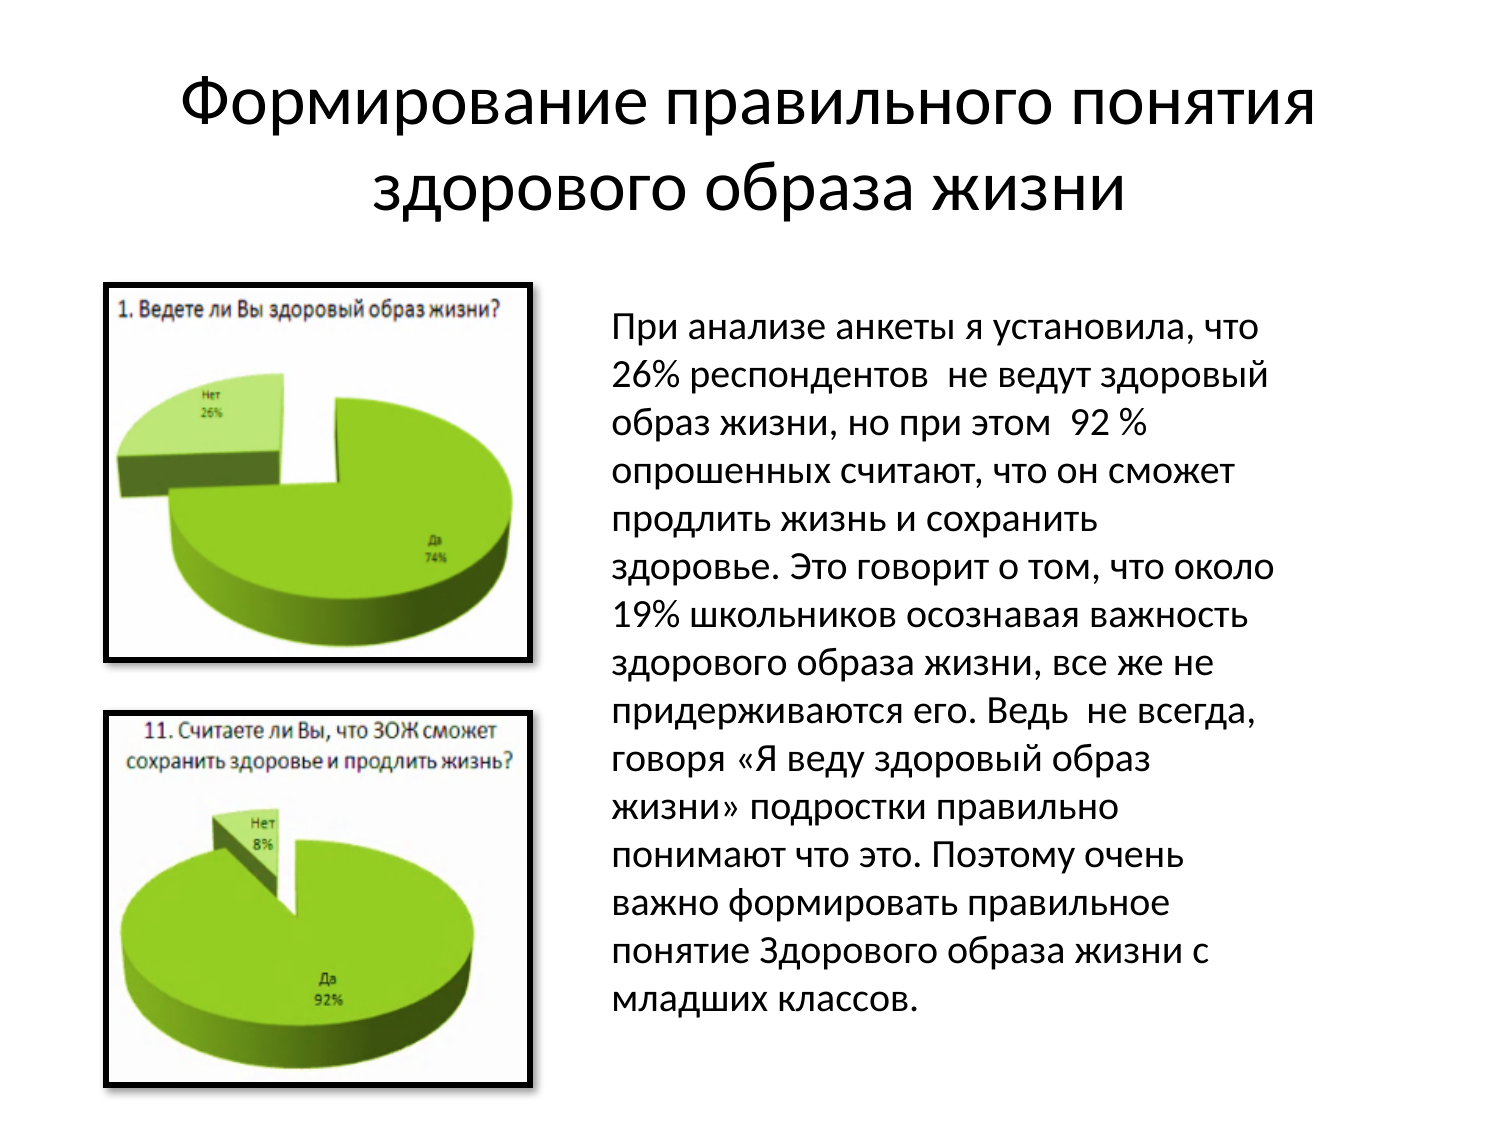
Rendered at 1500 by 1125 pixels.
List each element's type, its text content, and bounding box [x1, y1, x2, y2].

list При анализе анкеты я установила, что 26% респондентов не ведут здоровый образ жизни, но при этом 92 % опрошенных считают, что он сможет продлить жизнь и сохранить здоровье. Это говорит о том, что около 19% школьников осознавая важность здорового образа жизни, все же не придерживаются его. Ведь не всегда, говоря «Я веду здоровый образ жизни» подростки правильно понимают что это. Поэтому очень важно формировать правильное понятие Здорового образа жизни с младших классов. [596, 291, 1291, 1034]
title Формирование правильного понятия здорового образа жизни [75, 45, 1425, 233]
picture [108, 288, 528, 658]
picture [108, 715, 528, 1083]
